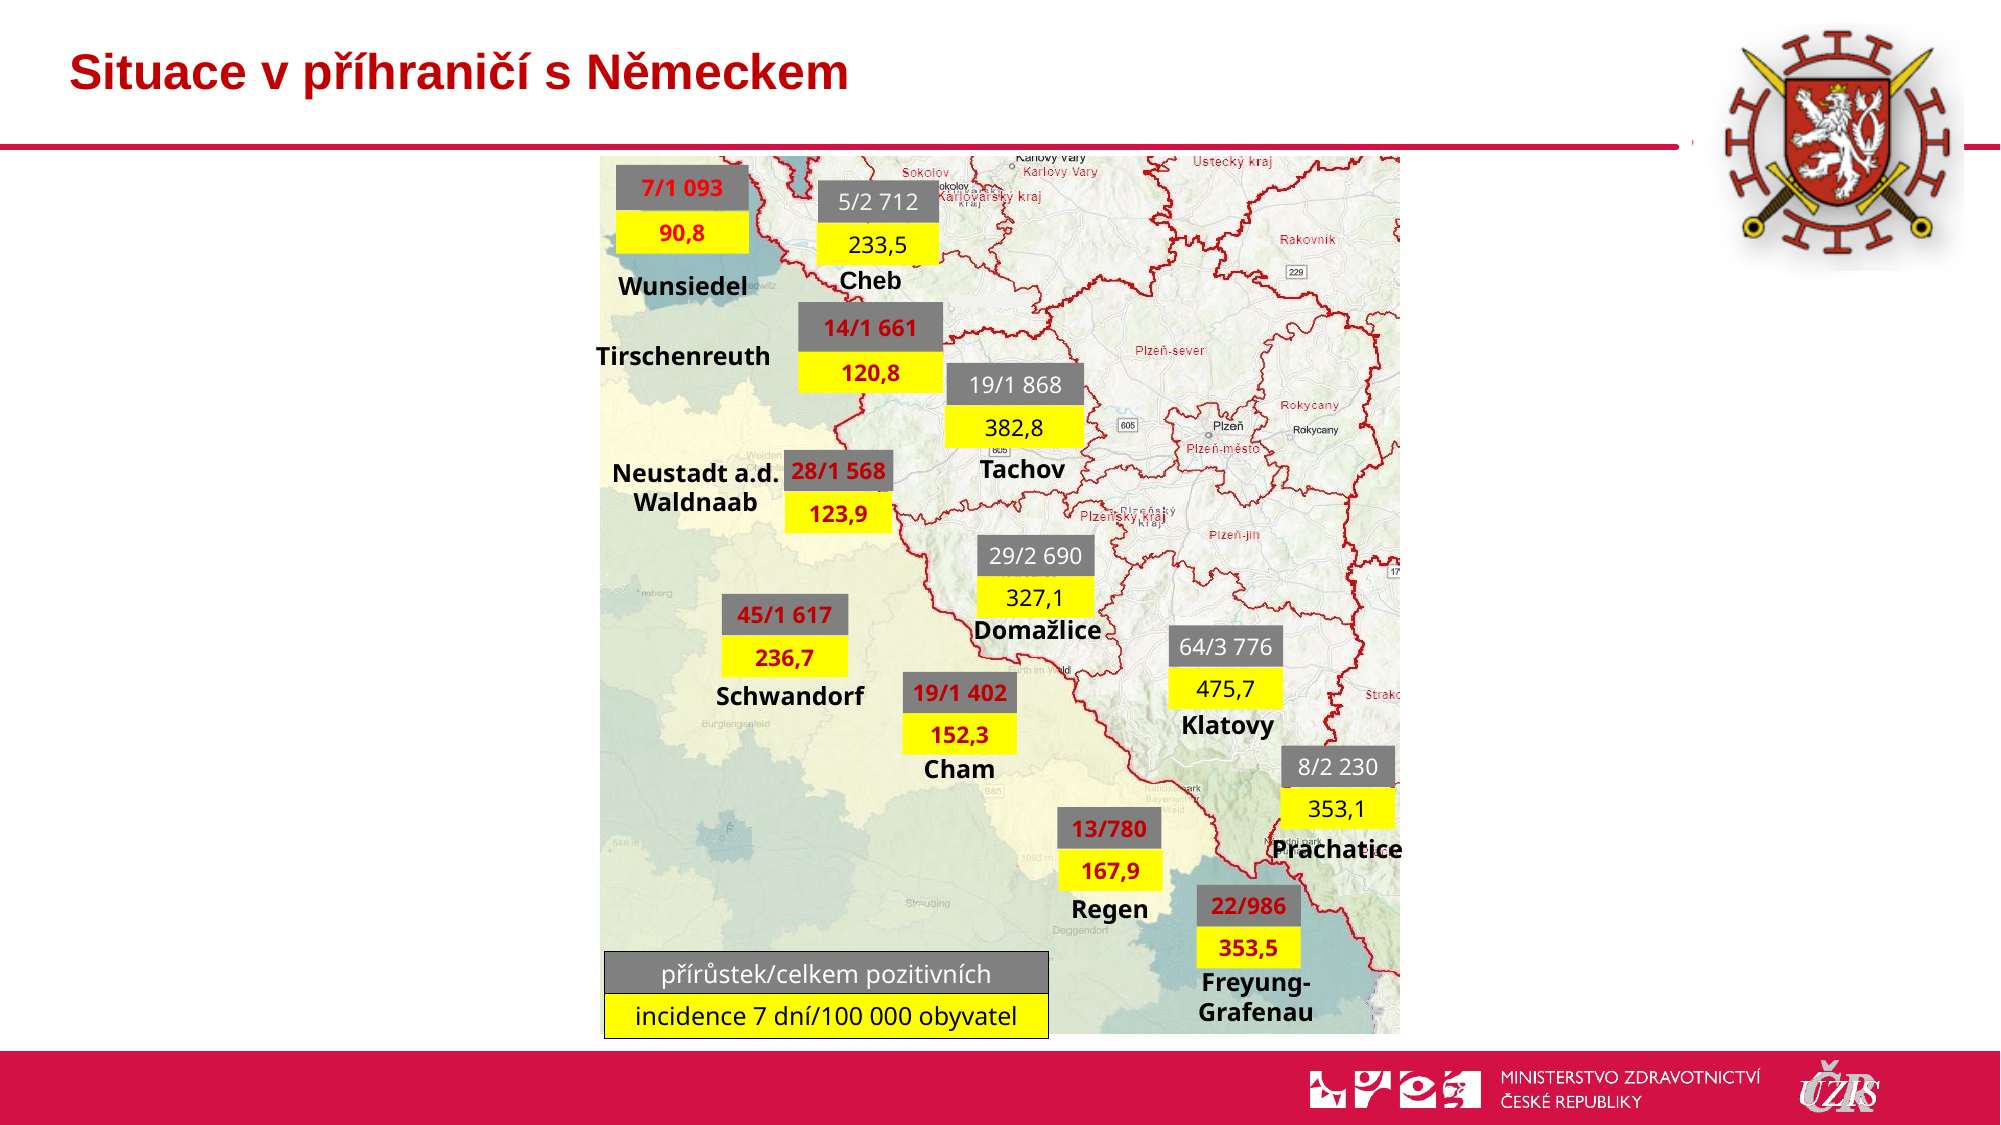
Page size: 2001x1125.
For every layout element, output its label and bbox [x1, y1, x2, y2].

picture [1208, 872, 1400, 1034]
picture [600, 394, 893, 449]
picture [1308, 1068, 1420, 1108]
picture [1691, 23, 1965, 271]
title [54, 0, 1677, 147]
picture [1492, 1068, 1762, 1108]
text_box [672, 534, 1473, 1035]
text_box [604, 950, 1050, 1035]
picture [1778, 1050, 1901, 1125]
text_box [539, 164, 1152, 534]
slide_number [1420, 1054, 1492, 1125]
picture [600, 156, 1400, 1034]
